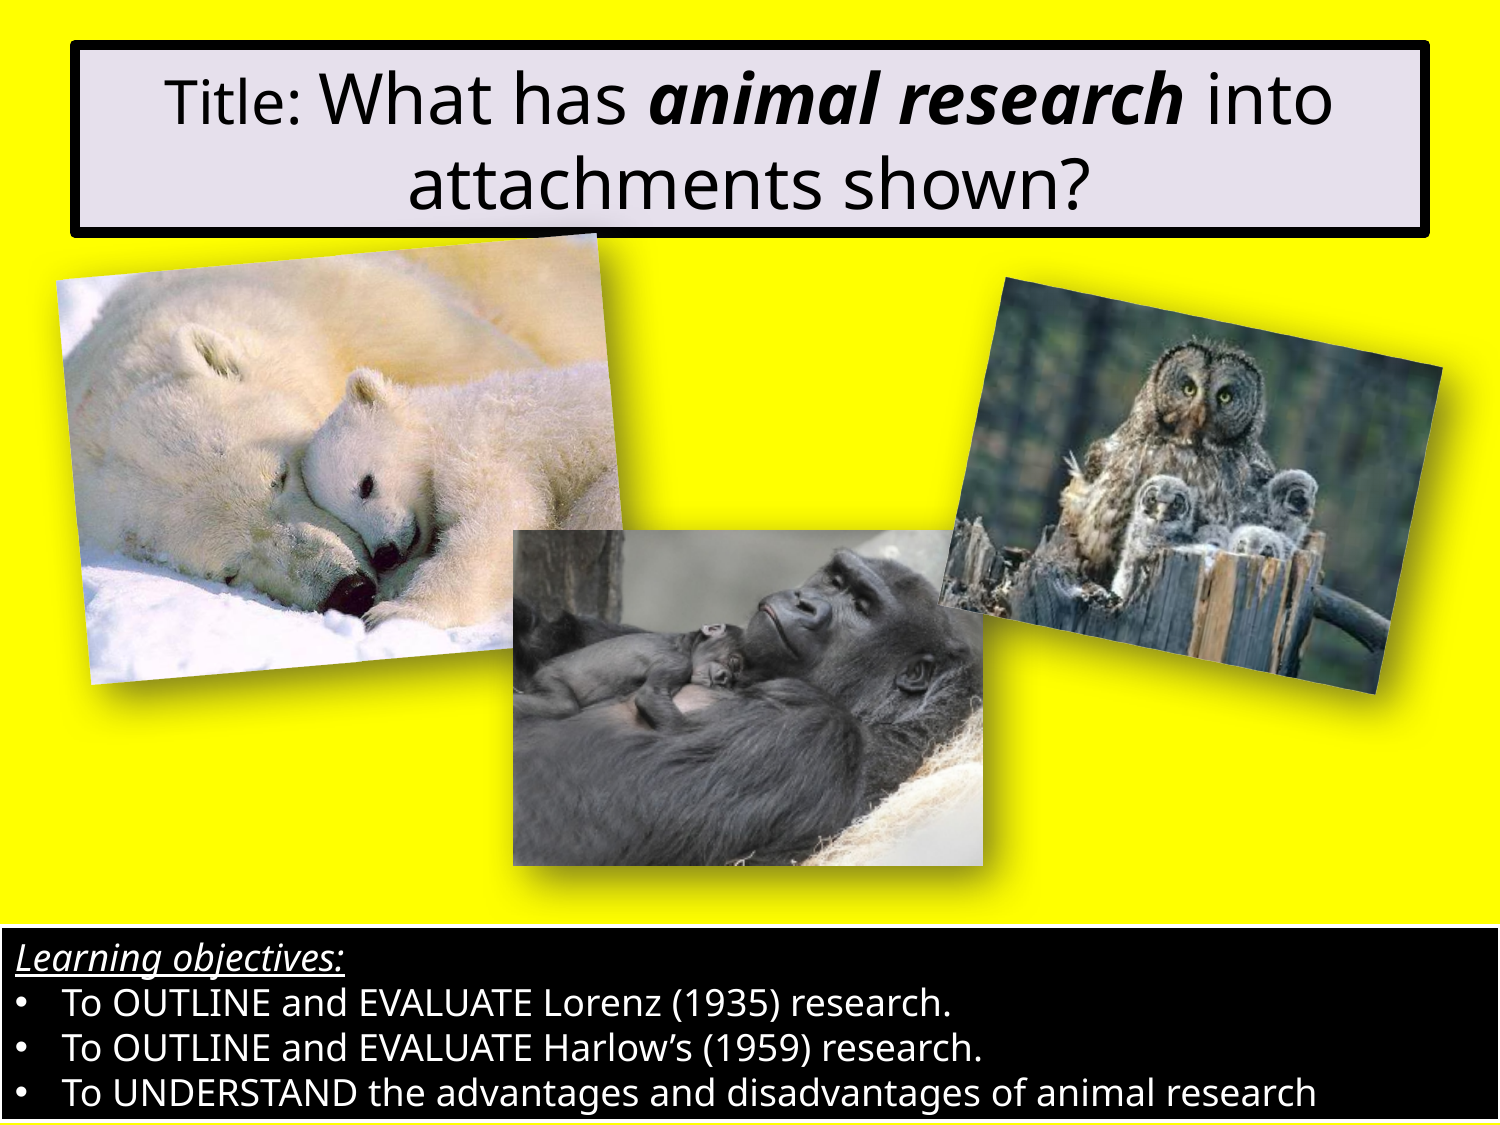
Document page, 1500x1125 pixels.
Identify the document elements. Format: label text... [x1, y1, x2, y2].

text_box Learning objectives: To OUTLINE and EVALUATE Lorenz (1935) research. To OUTLINE and EVALUATE Harlow’s (1959) research. To UNDERSTAND the advantages and disadvantages of animal research [0, 926, 1500, 1121]
text_box Title: What has animal research into attachments shown? [74, 45, 1425, 233]
picture [57, 233, 1442, 866]
